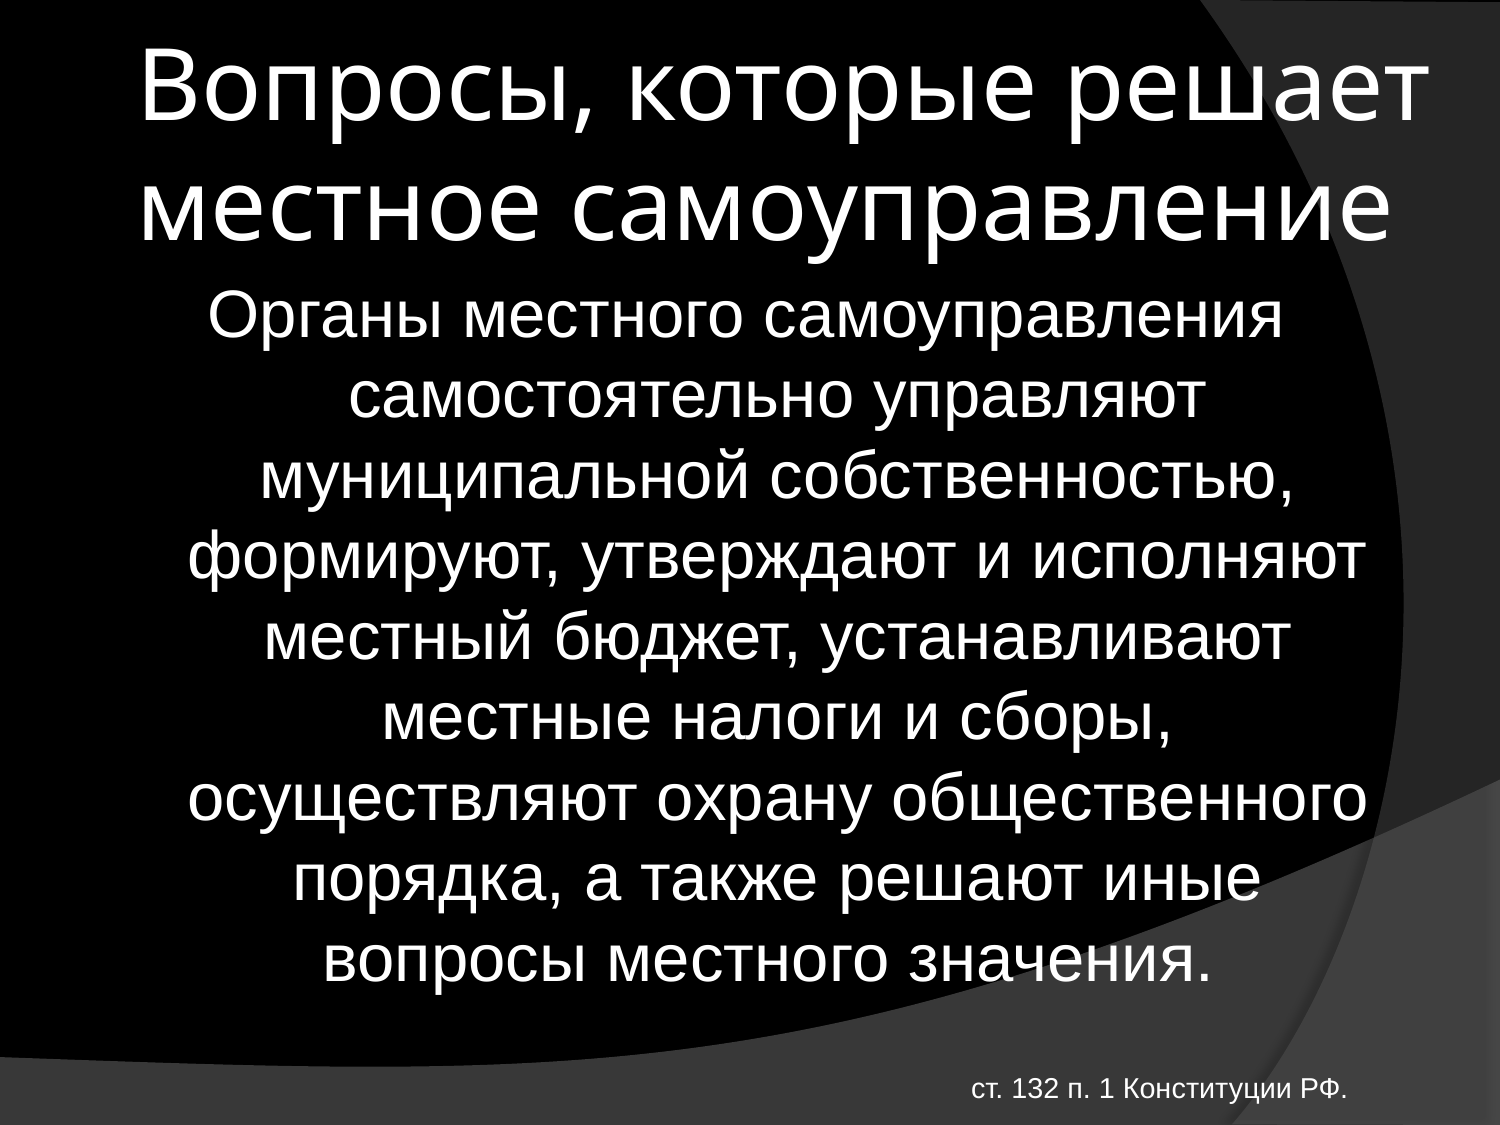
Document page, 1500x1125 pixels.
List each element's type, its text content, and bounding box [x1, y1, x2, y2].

list Органы местного самоуправления самостоятельно управляют муниципальной собственностью, формируют, утверждают и исполняют местный бюджет, устанавливают местные налоги и сборы, осуществляют охрану общественного порядка, а также решают иные вопросы местного значения. ст. 132 п. 1 Конституции РФ. [70, 262, 1418, 1125]
title Вопросы, которые решает местное самоуправление [128, 46, 1454, 235]
